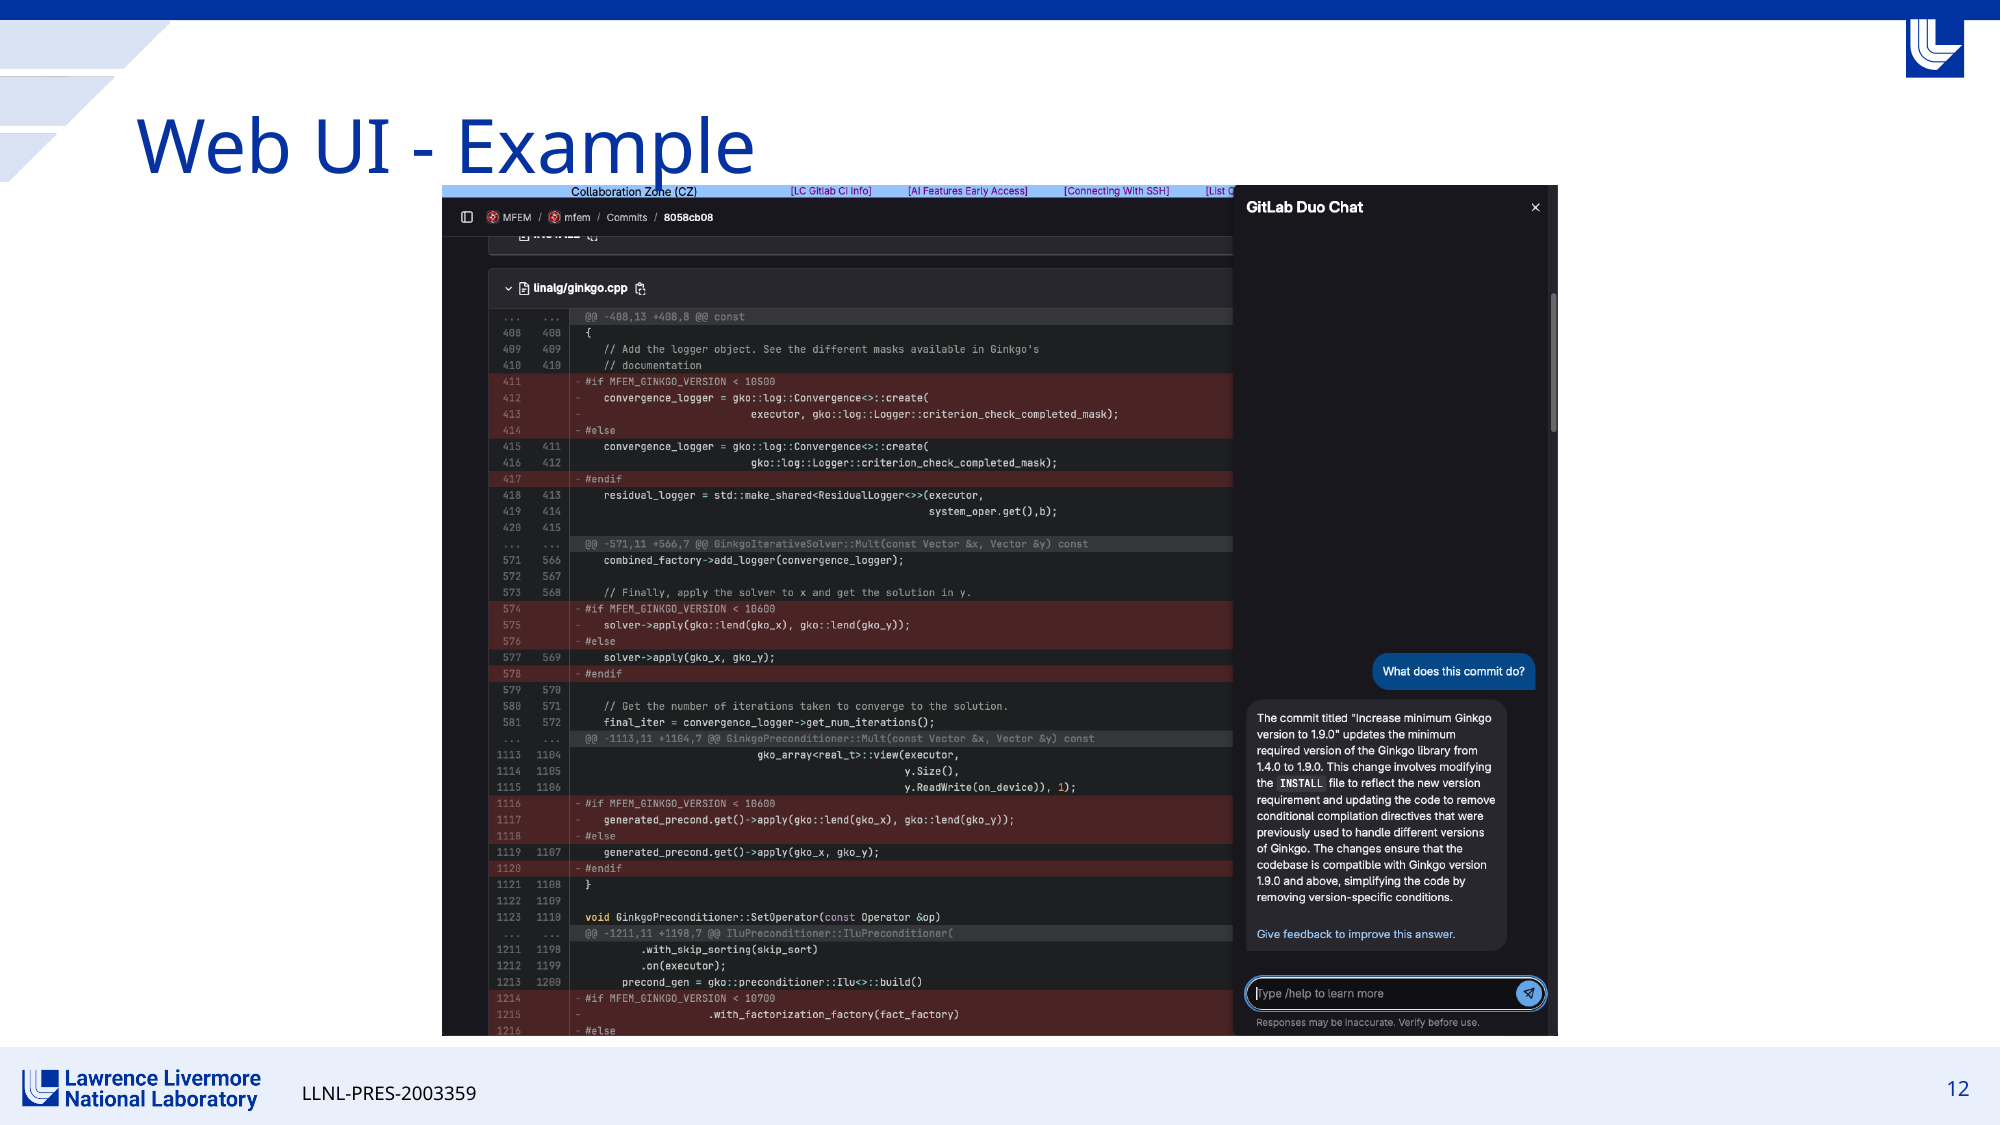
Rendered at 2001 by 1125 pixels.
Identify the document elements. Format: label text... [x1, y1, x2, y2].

picture [0, 20, 170, 182]
picture [1898, 15, 1972, 80]
title Web UI - Example [121, 101, 1863, 270]
picture [18, 1064, 266, 1115]
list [442, 185, 1558, 1036]
